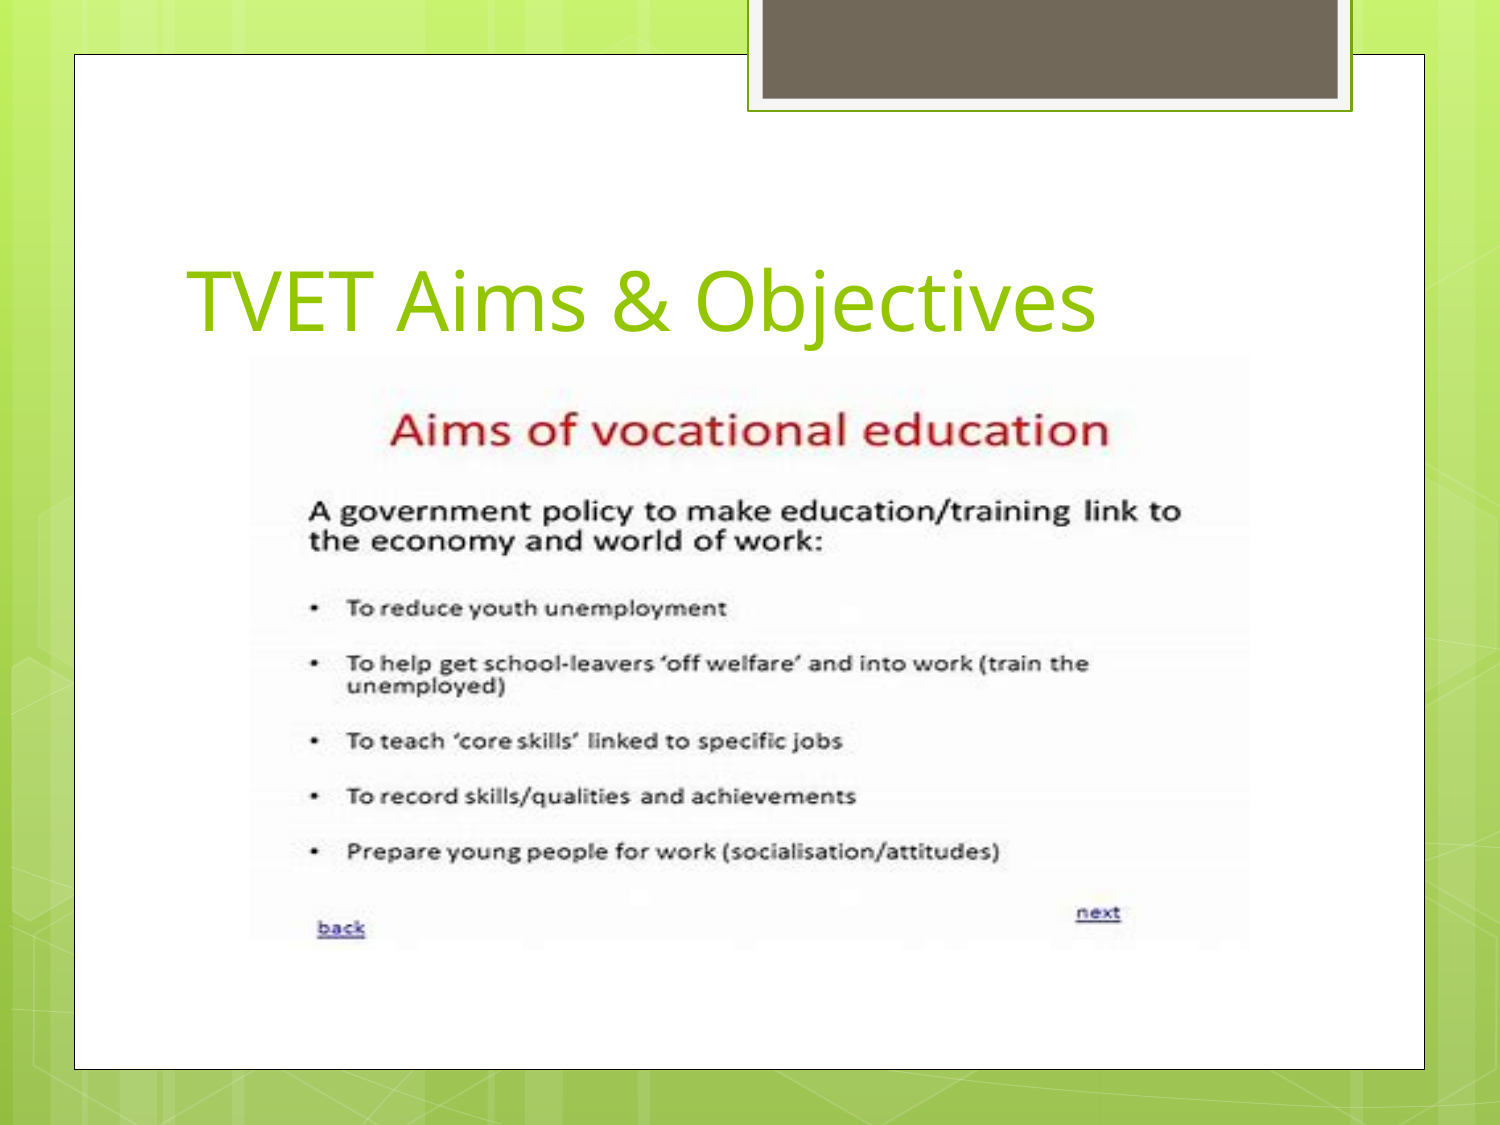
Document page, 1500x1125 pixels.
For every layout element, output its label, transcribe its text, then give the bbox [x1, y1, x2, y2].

title TVET Aims & Objectives [171, 168, 1324, 357]
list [249, 355, 1251, 951]
